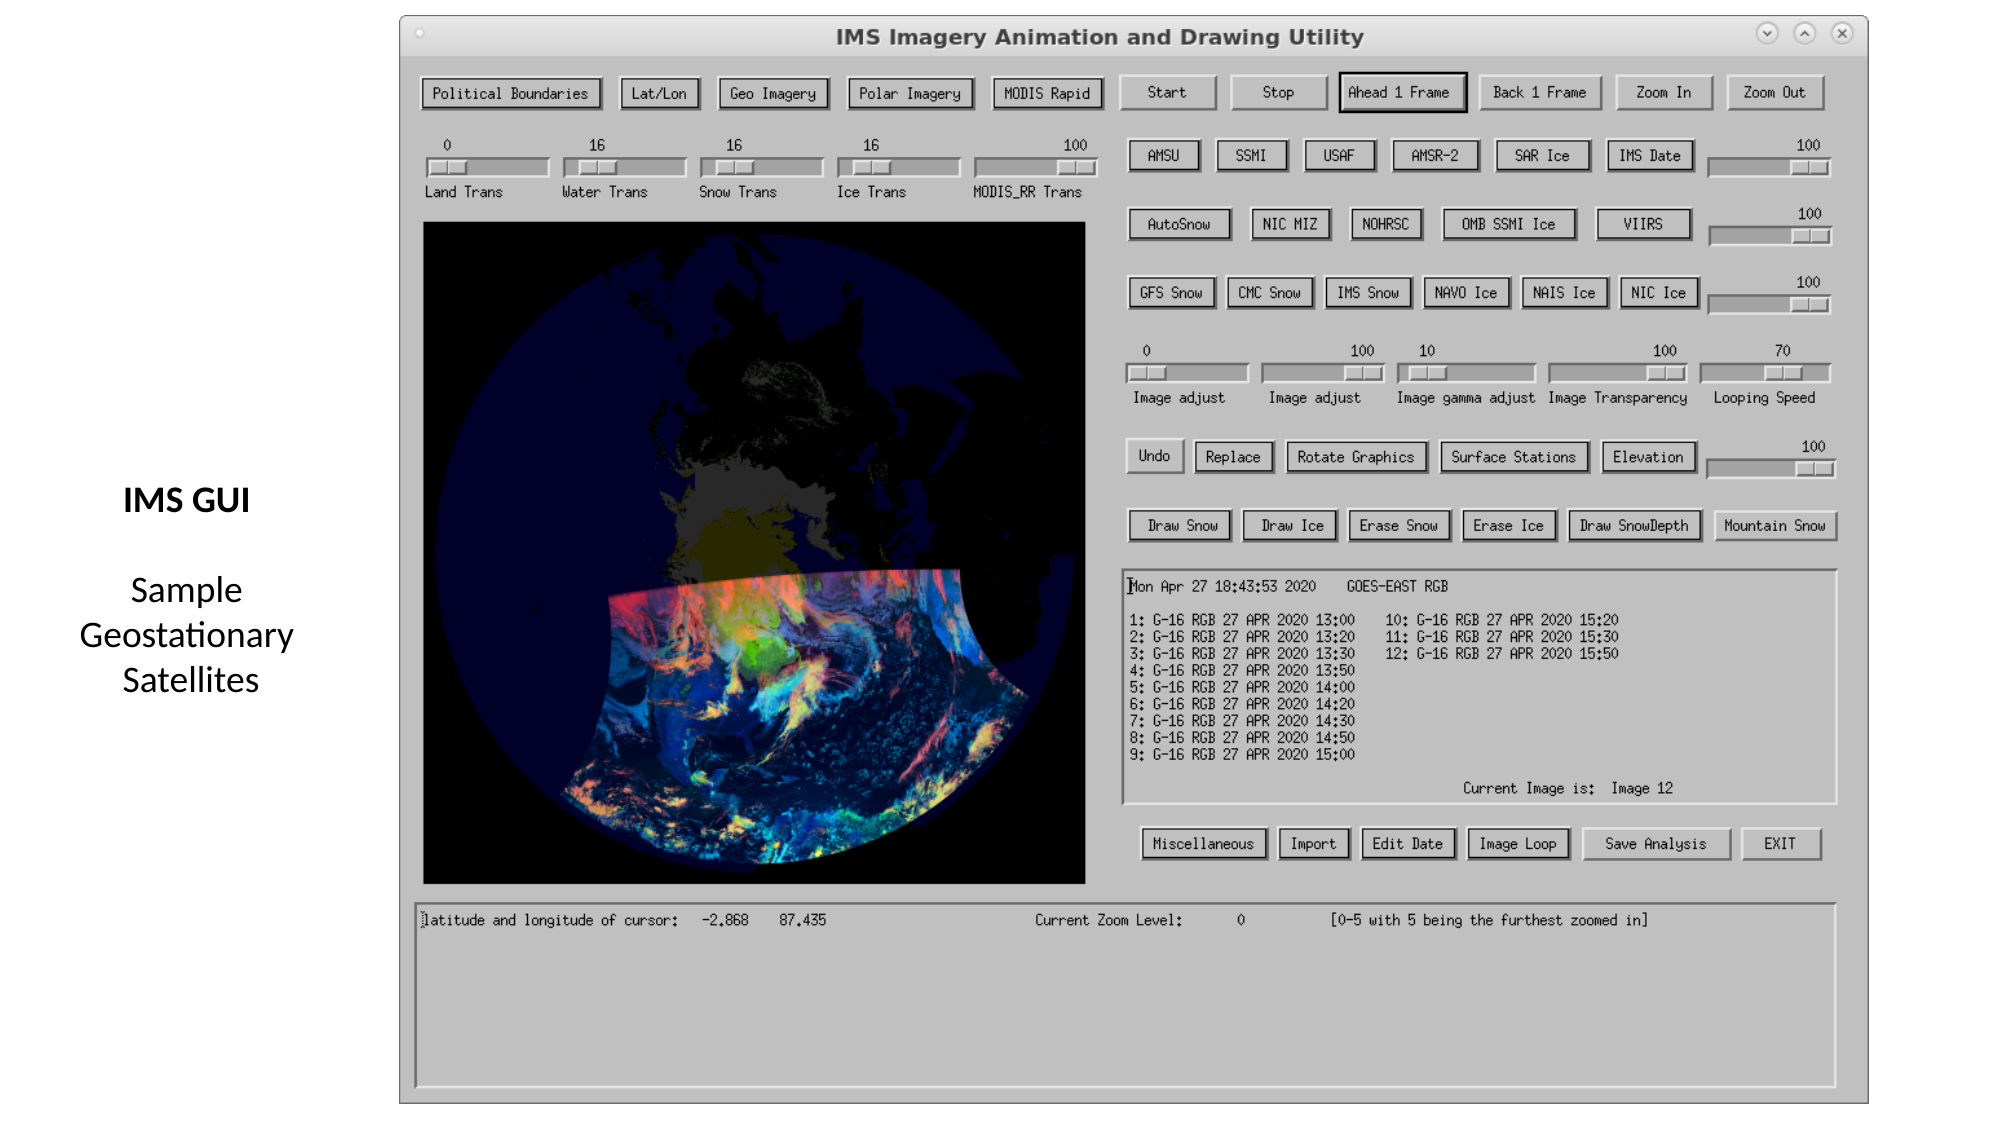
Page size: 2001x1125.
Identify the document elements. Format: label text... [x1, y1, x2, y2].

text_box IMS GUI Sample Geostationary Satellites [64, 467, 318, 708]
picture [399, 15, 1869, 1104]
